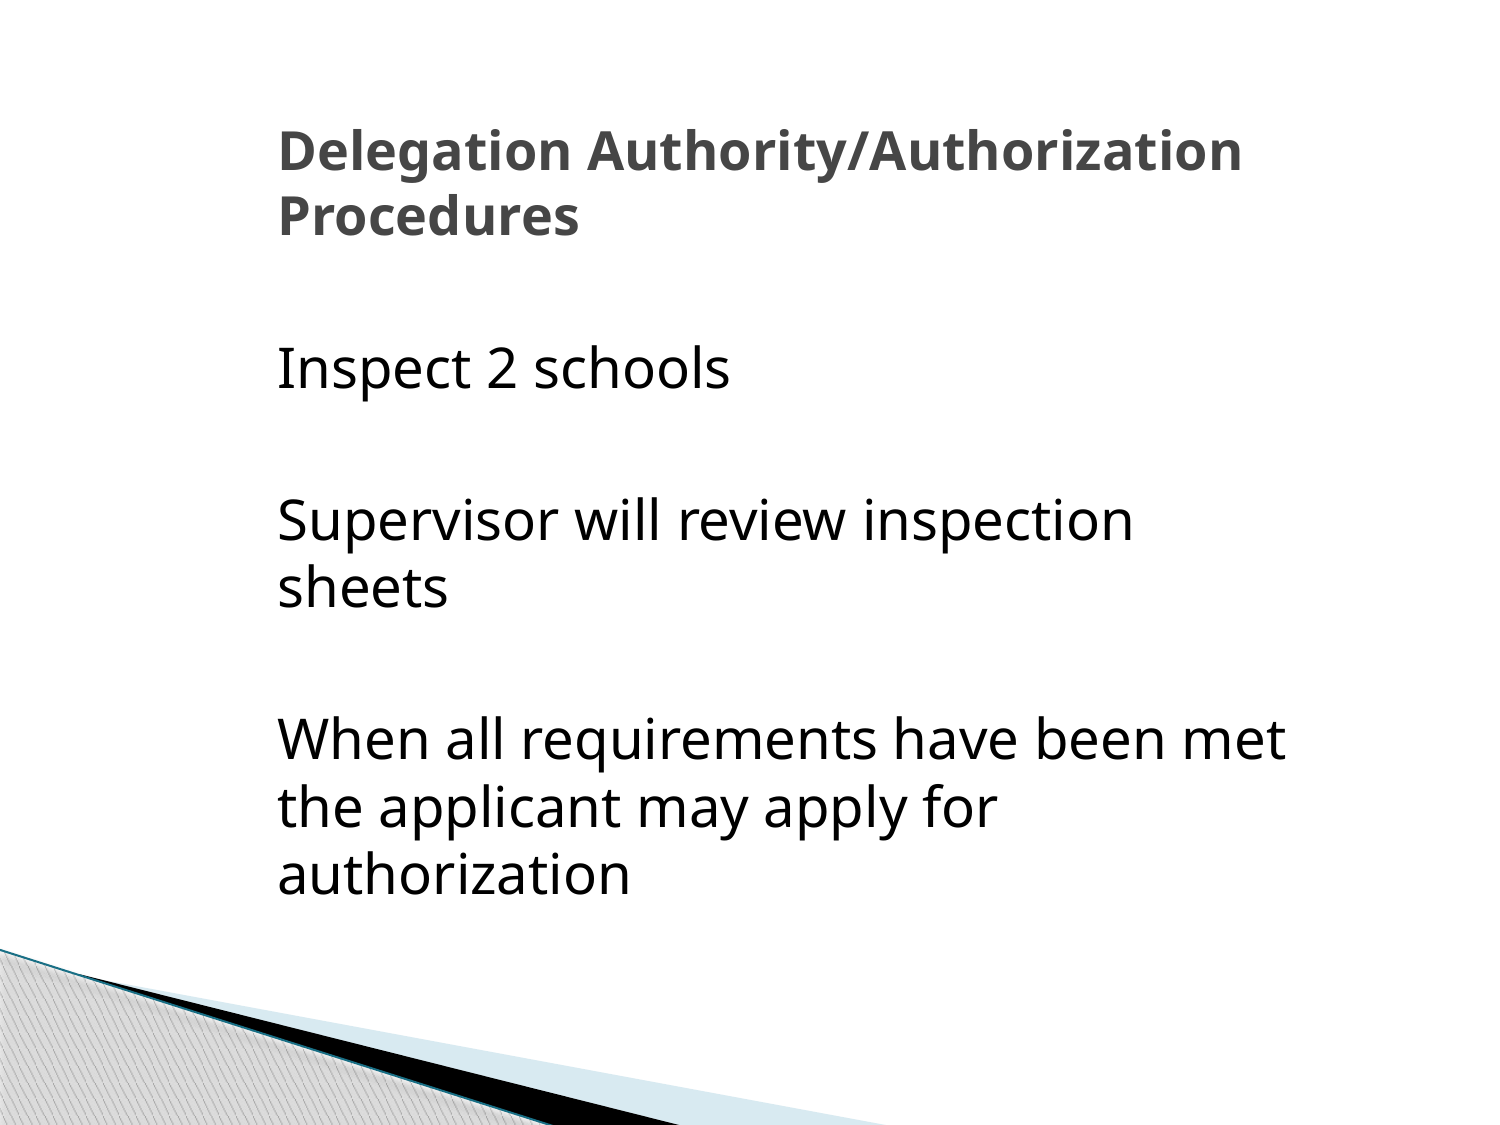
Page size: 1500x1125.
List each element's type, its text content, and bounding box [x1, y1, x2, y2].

list Inspect 2 schools Supervisor will review inspection sheets When all requirements have been met the applicant may apply for authorization [262, 324, 1338, 1001]
title Delegation Authority/Authorization Procedures [262, 87, 1325, 275]
